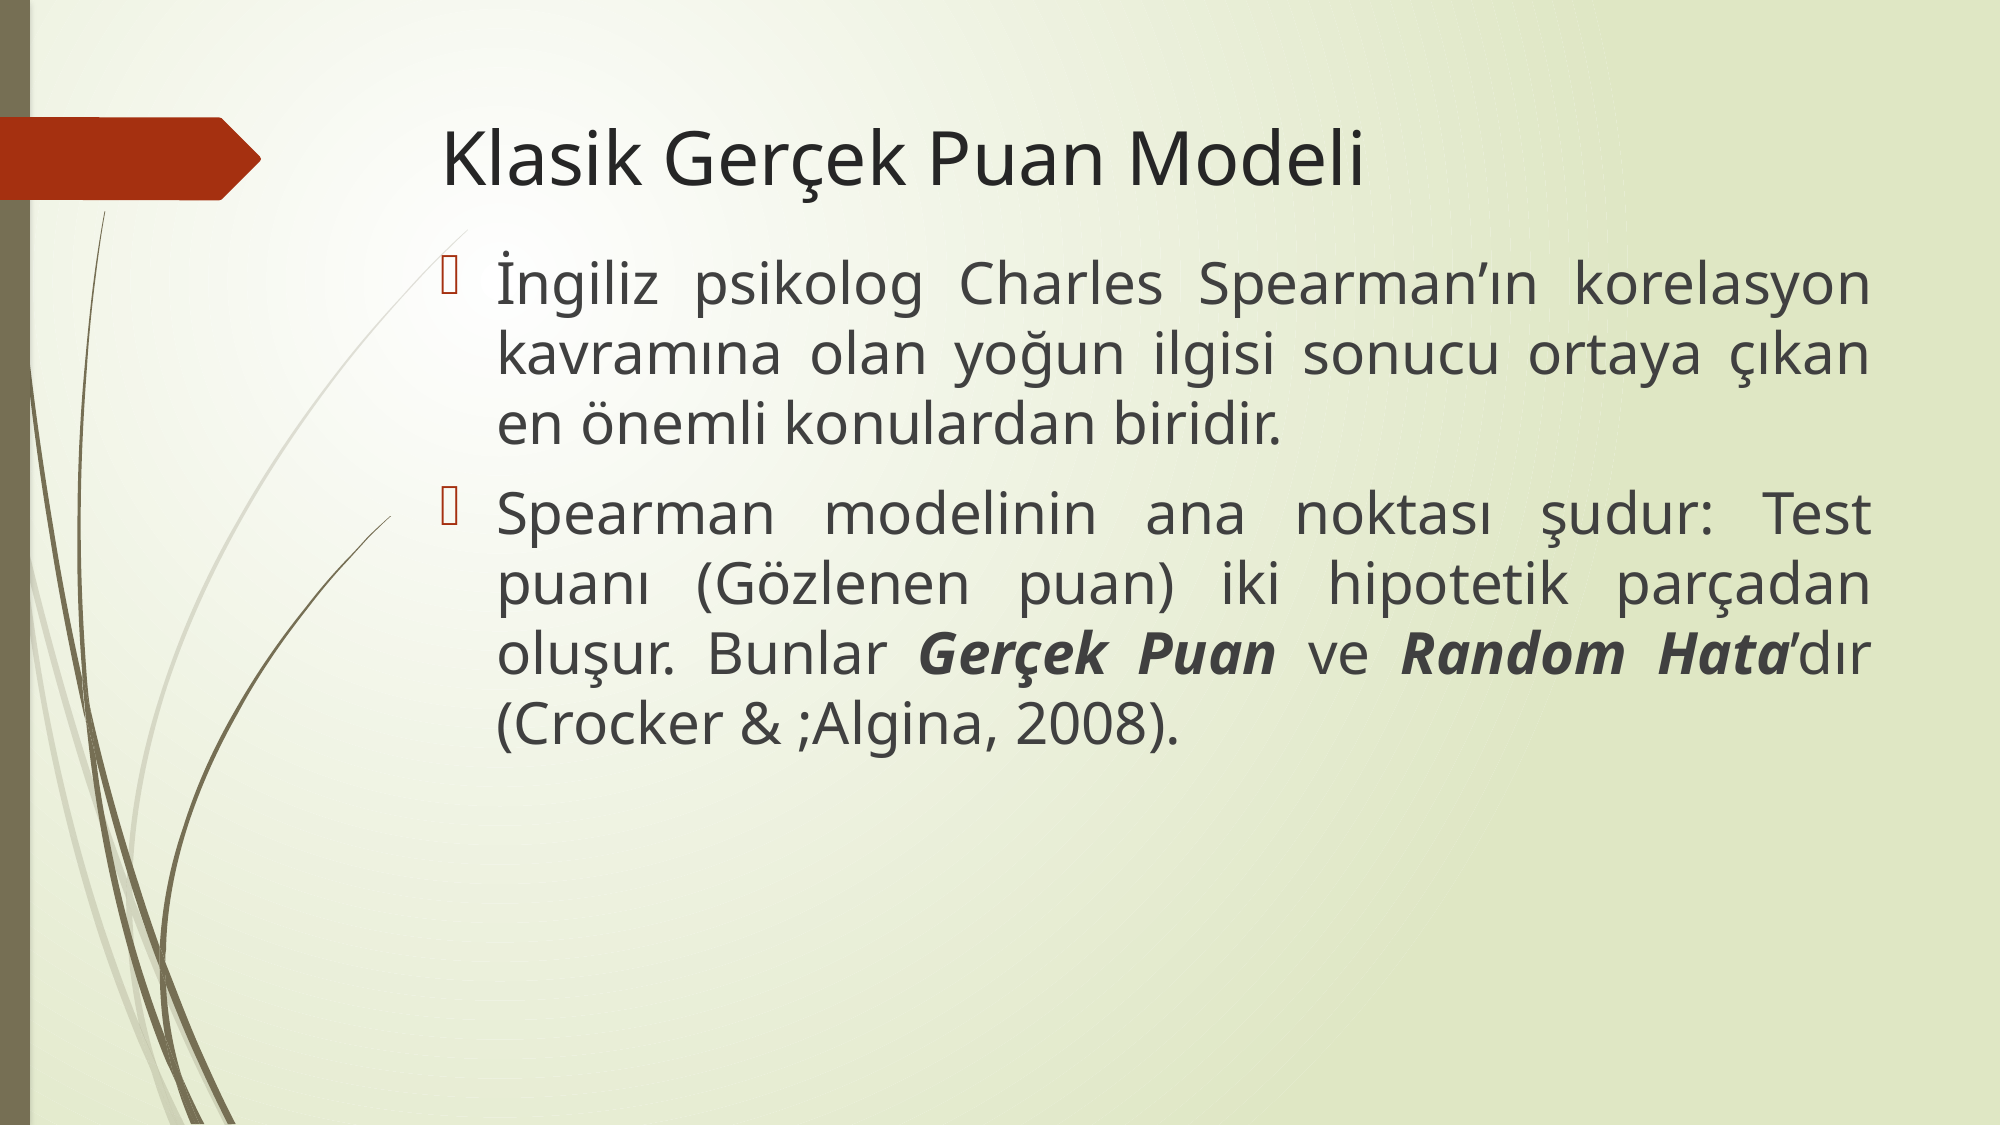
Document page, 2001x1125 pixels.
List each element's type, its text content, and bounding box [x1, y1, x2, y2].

list İngiliz psikolog Charles Spearman’ın korelasyon kavramına olan yoğun ilgisi sonucu ortaya çıkan en önemli konulardan biridir. Spearman modelinin ana noktası şudur: Test puanı (Gözlenen puan) iki hipotetik parçadan oluşur. Bunlar Gerçek Puan ve Random Hata’dır (Crocker & ;Algina, 2008). [424, 238, 1888, 970]
title Klasik Gerçek Puan Modeli [425, 102, 1888, 238]
